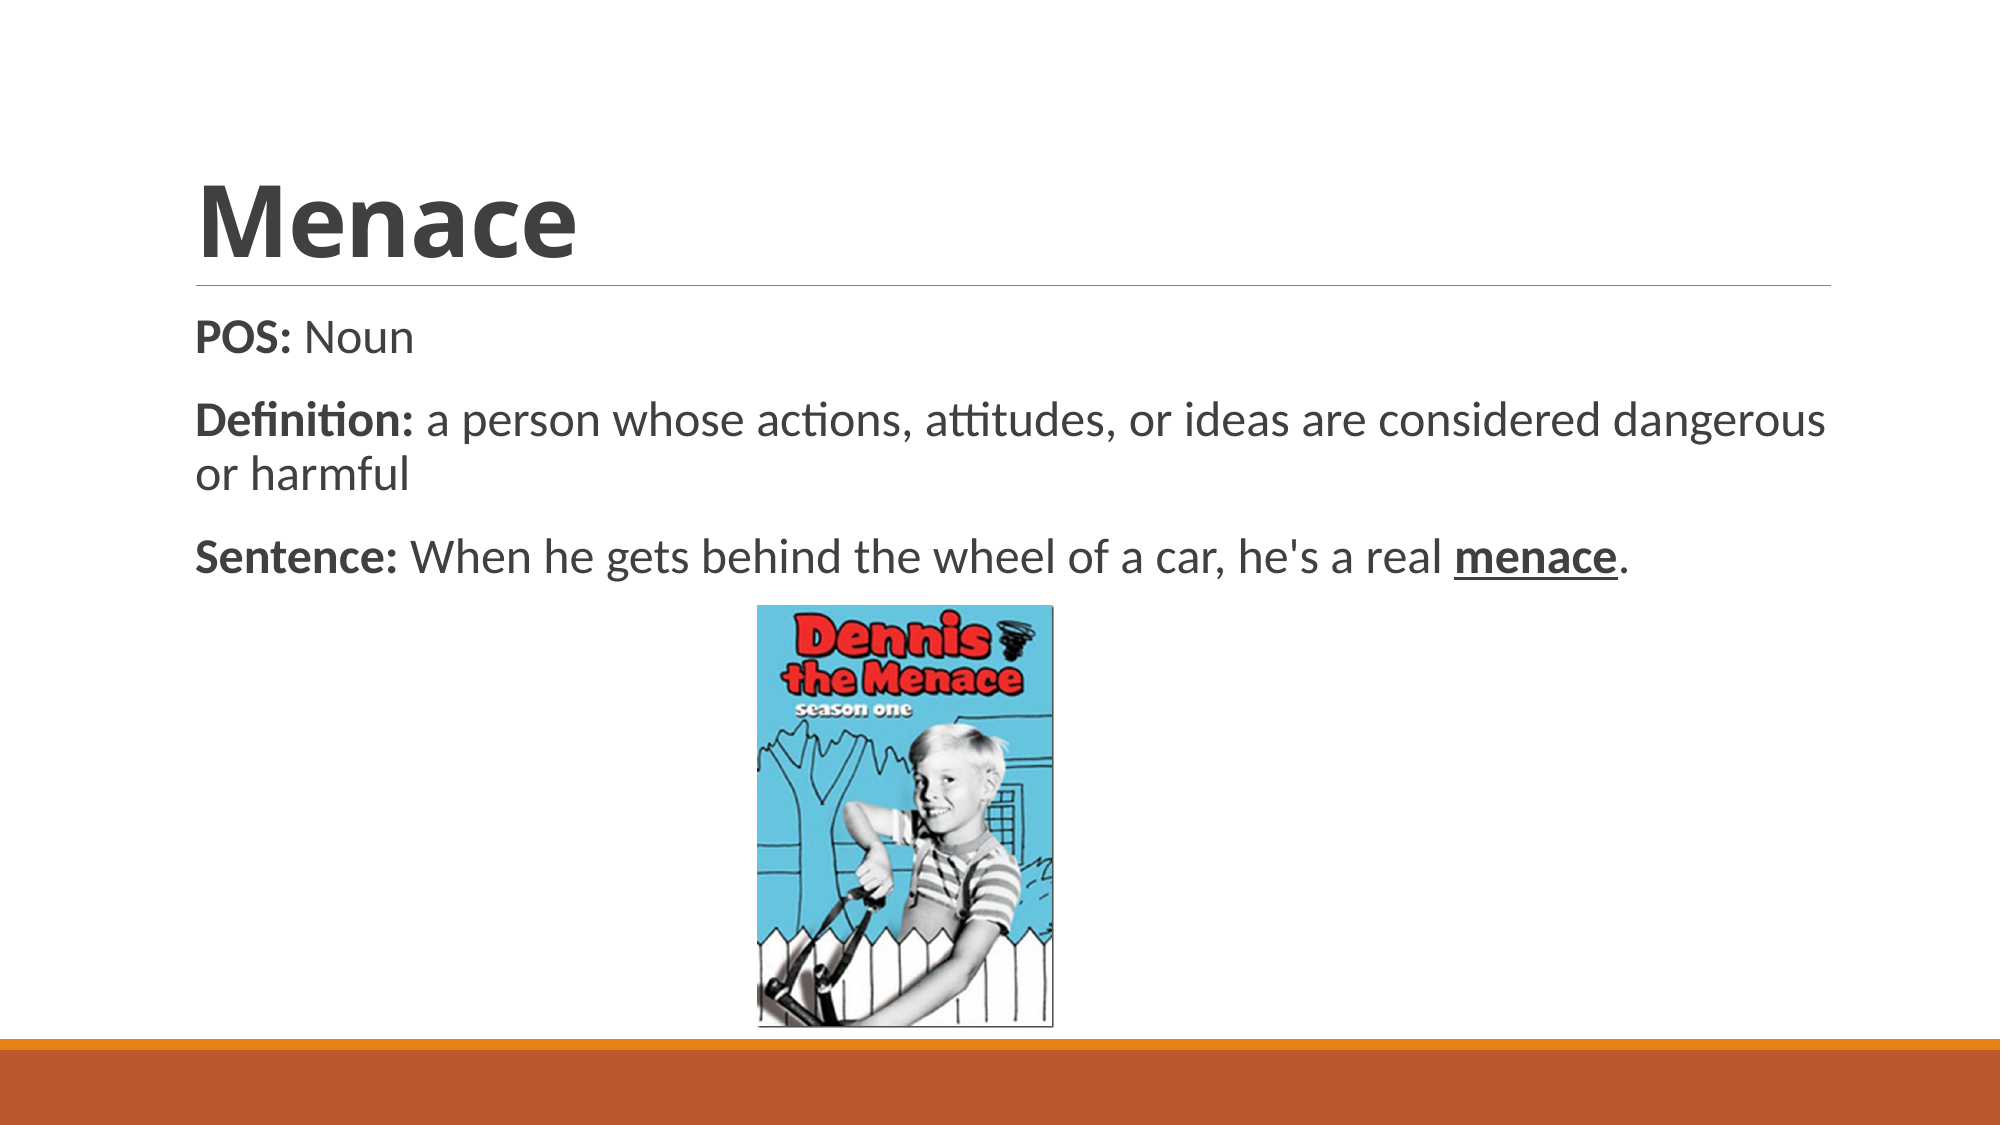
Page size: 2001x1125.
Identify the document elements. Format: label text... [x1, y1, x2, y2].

list POS: Noun Definition: a person whose actions, attitudes, or ideas are considered dangerous or harmful Sentence: When he gets behind the wheel of a car, he's a real menace. [180, 302, 1830, 963]
title Menace [180, 47, 1830, 285]
picture [757, 605, 1055, 1028]
